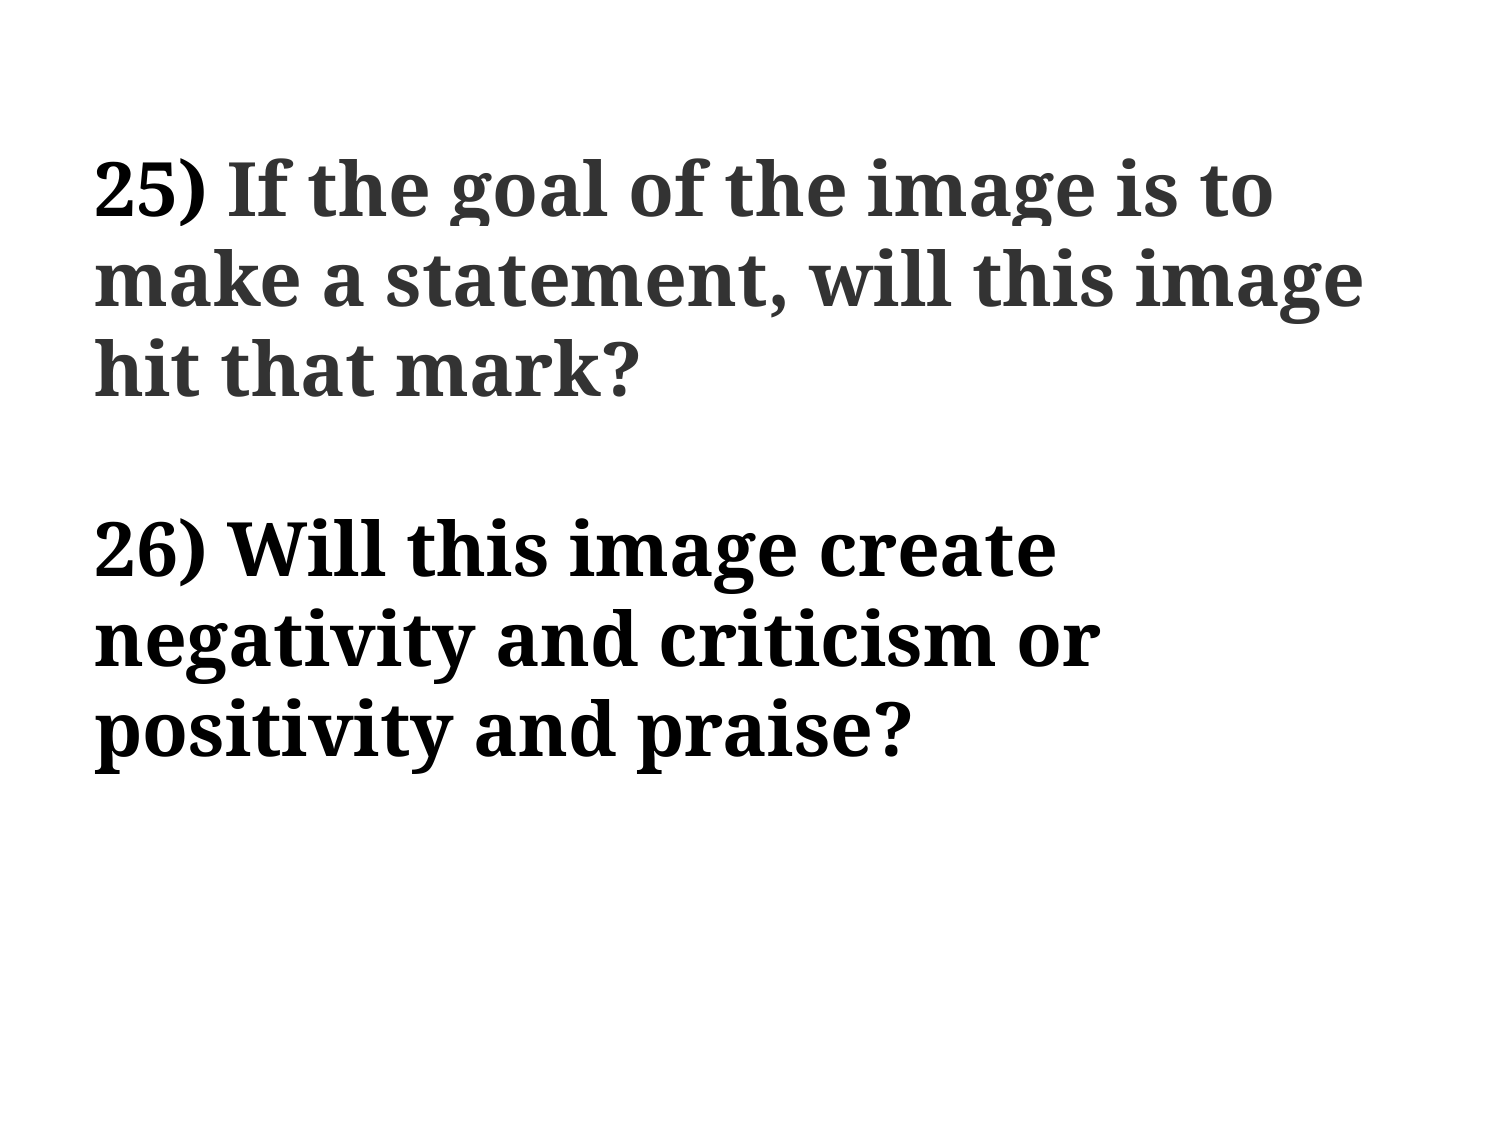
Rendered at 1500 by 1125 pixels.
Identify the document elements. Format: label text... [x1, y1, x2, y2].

title 25) If the goal of the image is to make a statement, will this image hit that mark? 26) Will this image create negativity and criticism or positivity and praise? [79, 599, 1430, 787]
